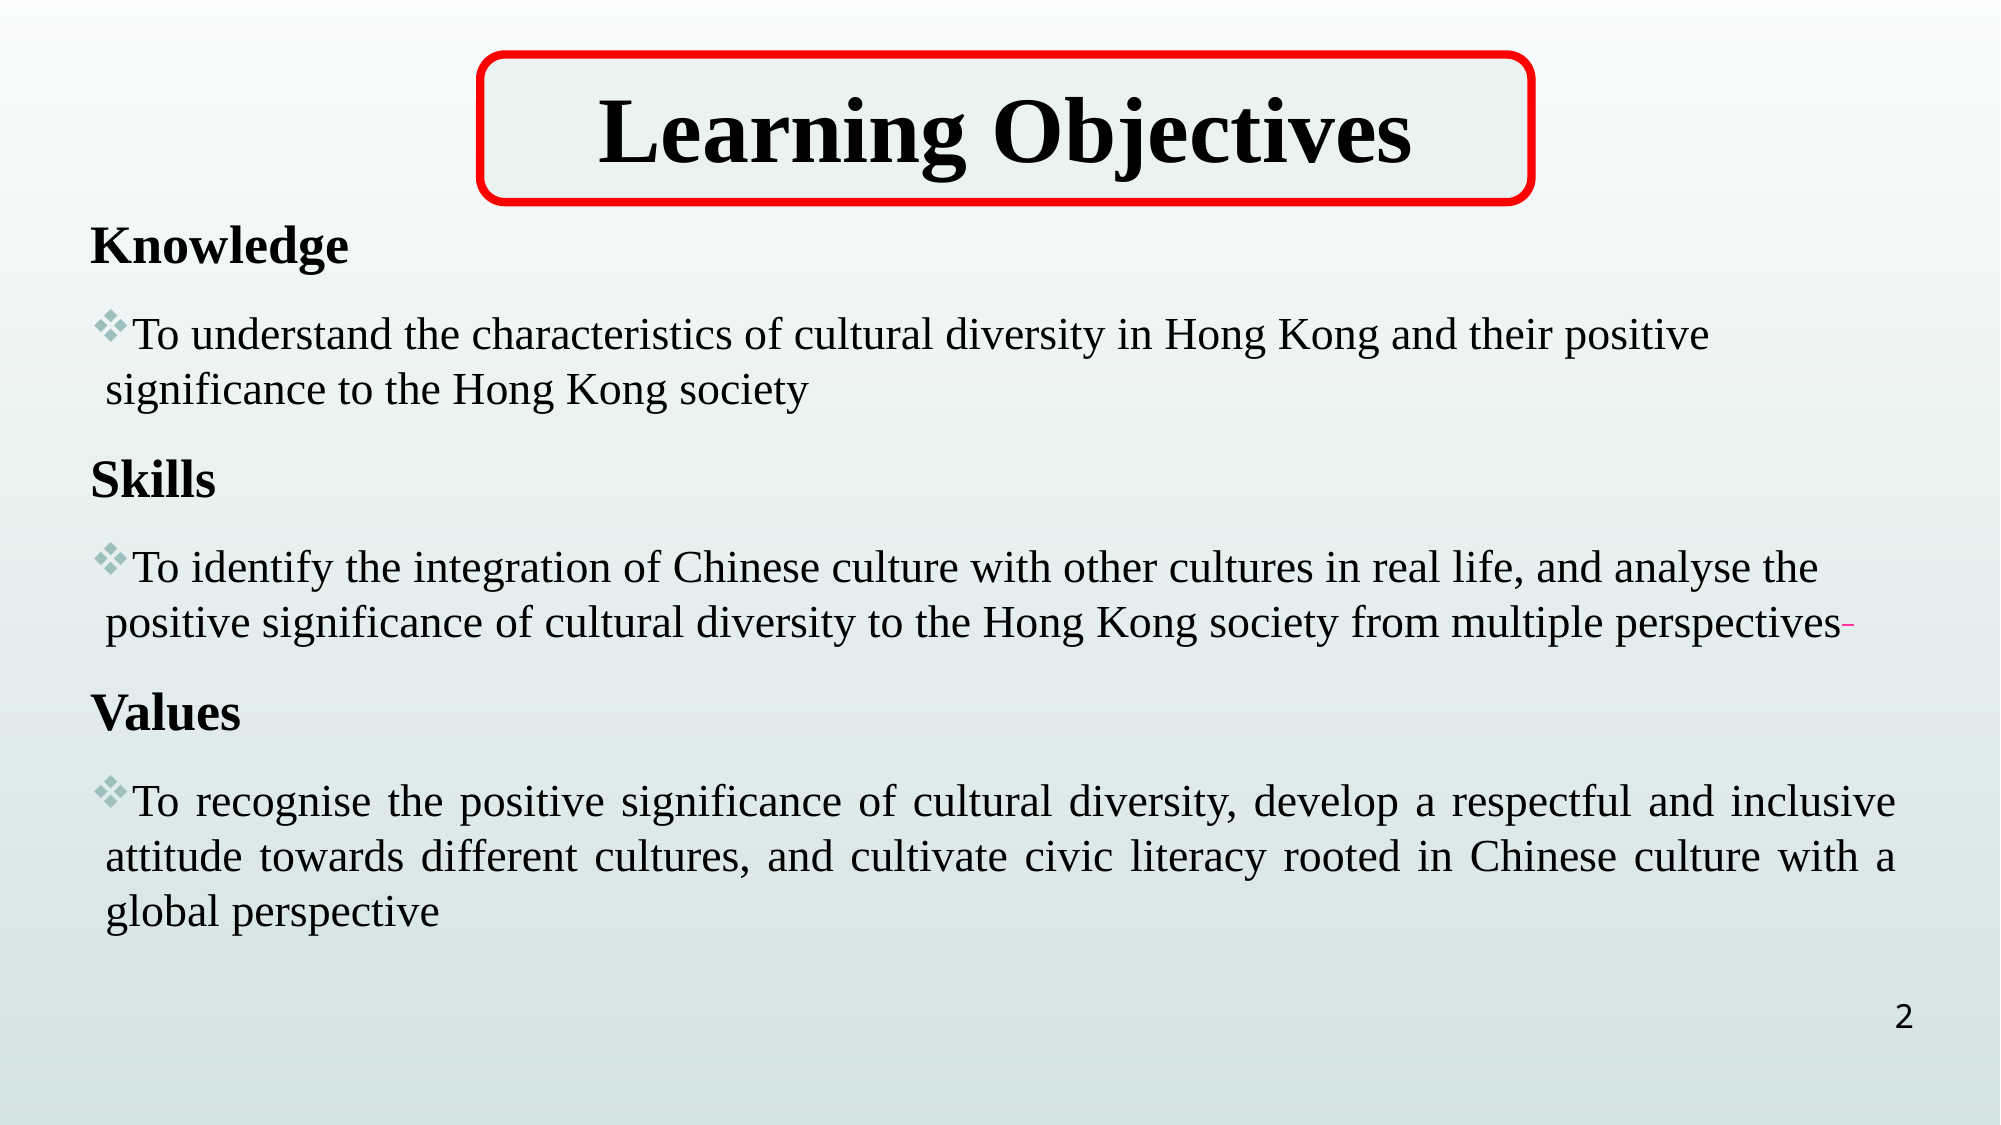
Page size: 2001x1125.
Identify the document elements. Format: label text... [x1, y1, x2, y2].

text_box Learning Objectives [480, 54, 1532, 203]
slide_number 2 [1767, 987, 1930, 1048]
list Knowledge To understand the characteristics of cultural diversity in Hong Kong and their positive significance to the Hong Kong society Skills To identify the integration of Chinese culture with other cultures in real life, and analyse the positive significance of cultural diversity to the Hong Kong society from multiple perspectives Values To recognise the positive significance of cultural diversity, develop a respectful and inclusive attitude towards different cultures, and cultivate civic literacy rooted in Chinese culture with a global perspective [90, 202, 1898, 1106]
